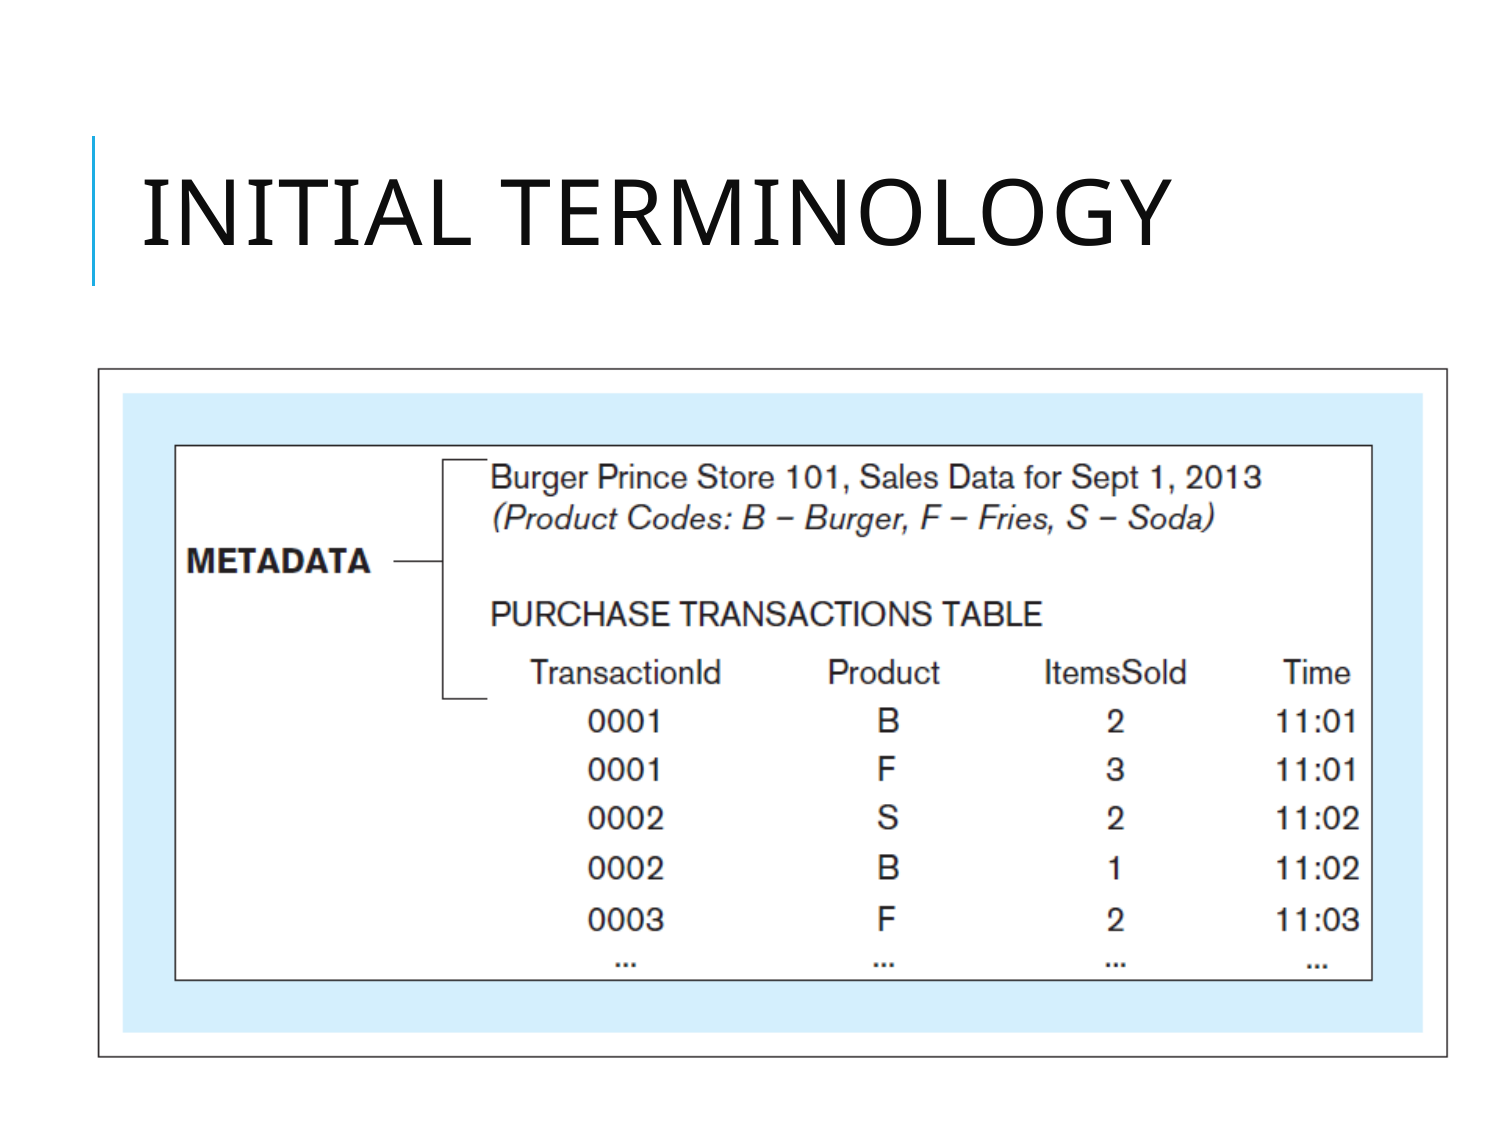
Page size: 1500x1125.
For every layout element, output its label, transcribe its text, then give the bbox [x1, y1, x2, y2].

picture [59, 344, 1481, 1072]
title INITIAL TERMINOLOGY [126, 96, 1322, 339]
